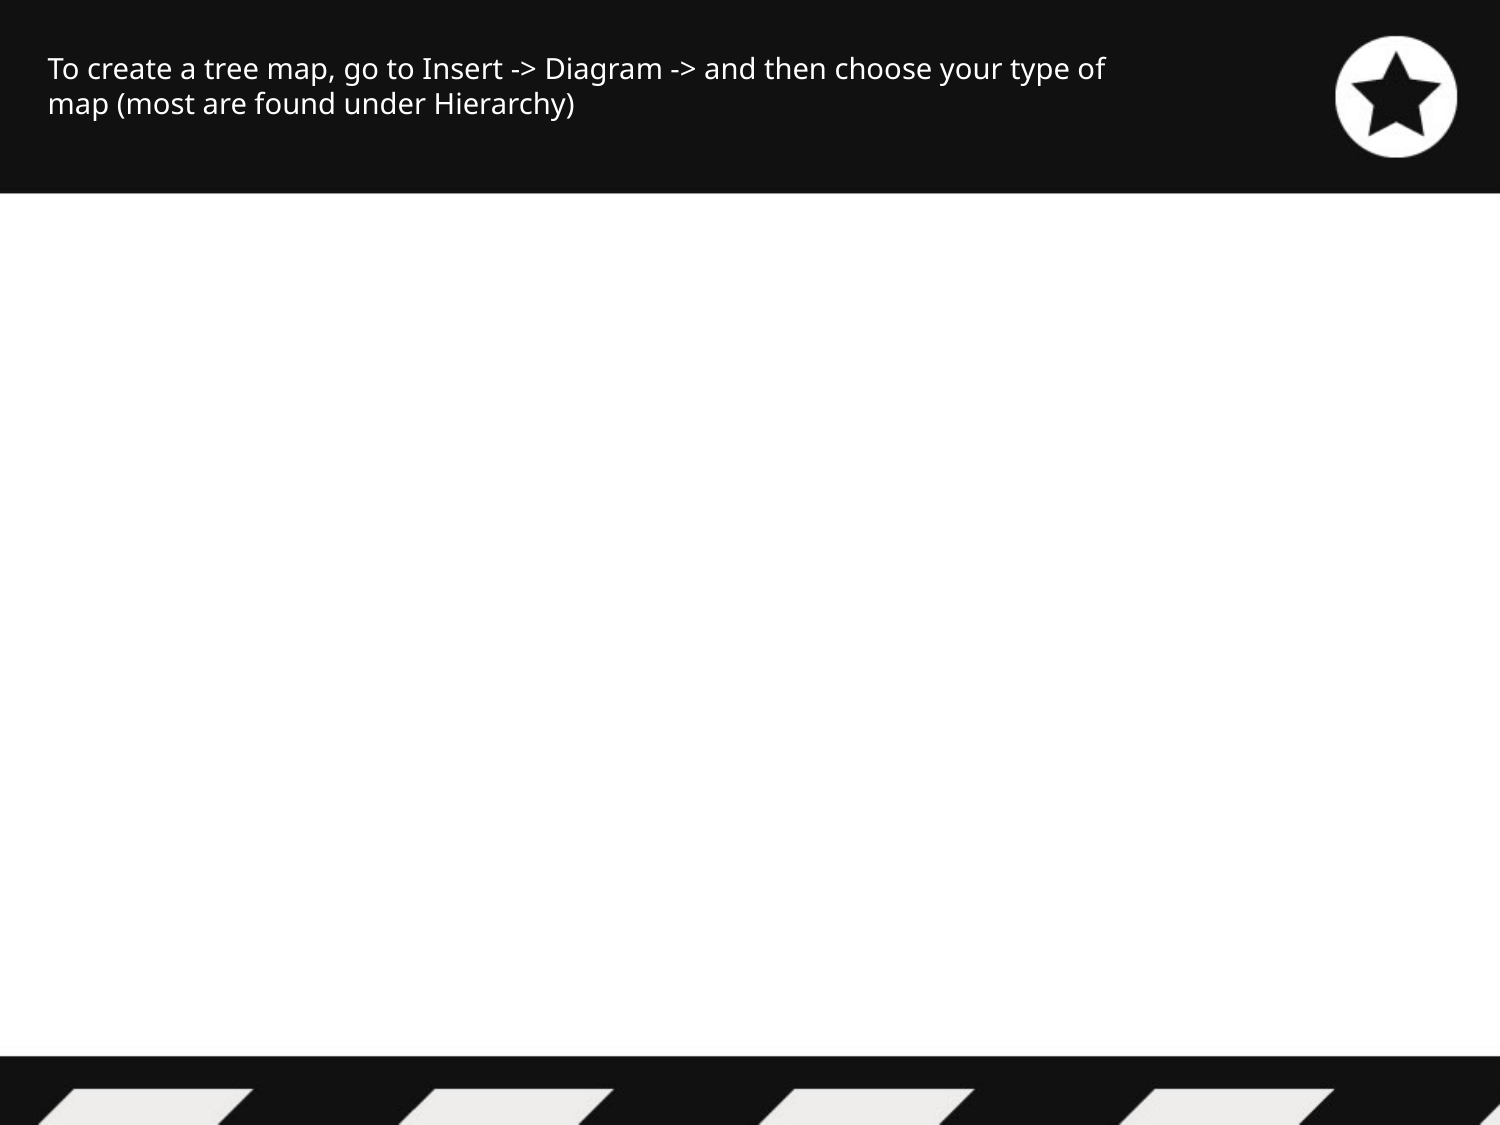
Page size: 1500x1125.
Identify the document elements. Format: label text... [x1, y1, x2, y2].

text_box To create a tree map, go to Insert -> Diagram -> and then choose your type of map (most are found under Hierarchy) [32, 35, 1167, 162]
picture [0, 0, 1500, 1125]
